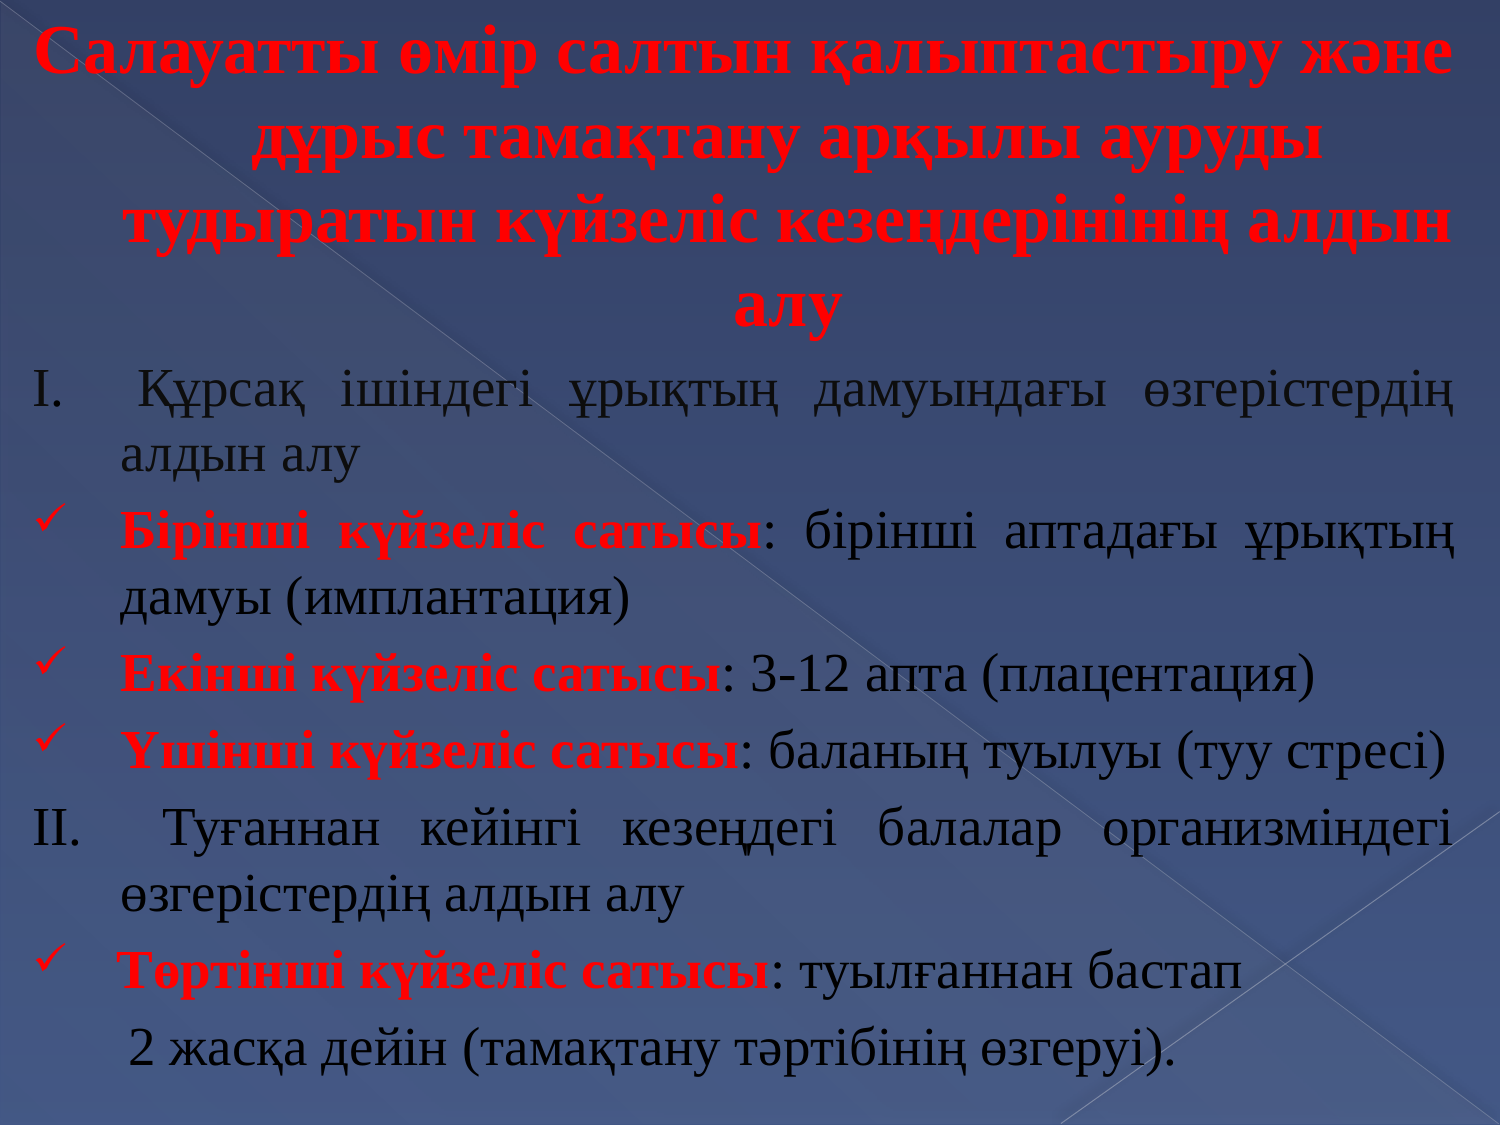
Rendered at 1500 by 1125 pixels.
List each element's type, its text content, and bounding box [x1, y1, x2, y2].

list Салауатты өмір салтын қалыптастыру және дұрыс тамақтану арқылы ауруды тудыратын күйзеліс кезеңдерінінің алдын алу I. Құрсақ ішіндегі ұрықтың дамуындағы өзгерістердің алдын алу Бірінші күйзеліс сатысы: бірінші аптадағы ұрықтың дамуы (имплантация) Екінші күйзеліс сатысы: 3-12 апта (плацентация) Үшінші күйзеліс сатысы: баланың туылуы (туу стресі) II. Туғаннан кейінгі кезеңдегі балалар организміндегі өзгерістердің алдын алу Төртінші күйзеліс сатысы: туылғаннан бастап 2 жасқа дейін (тамақтану тәртібінің өзгеруі). [17, 0, 1471, 1125]
